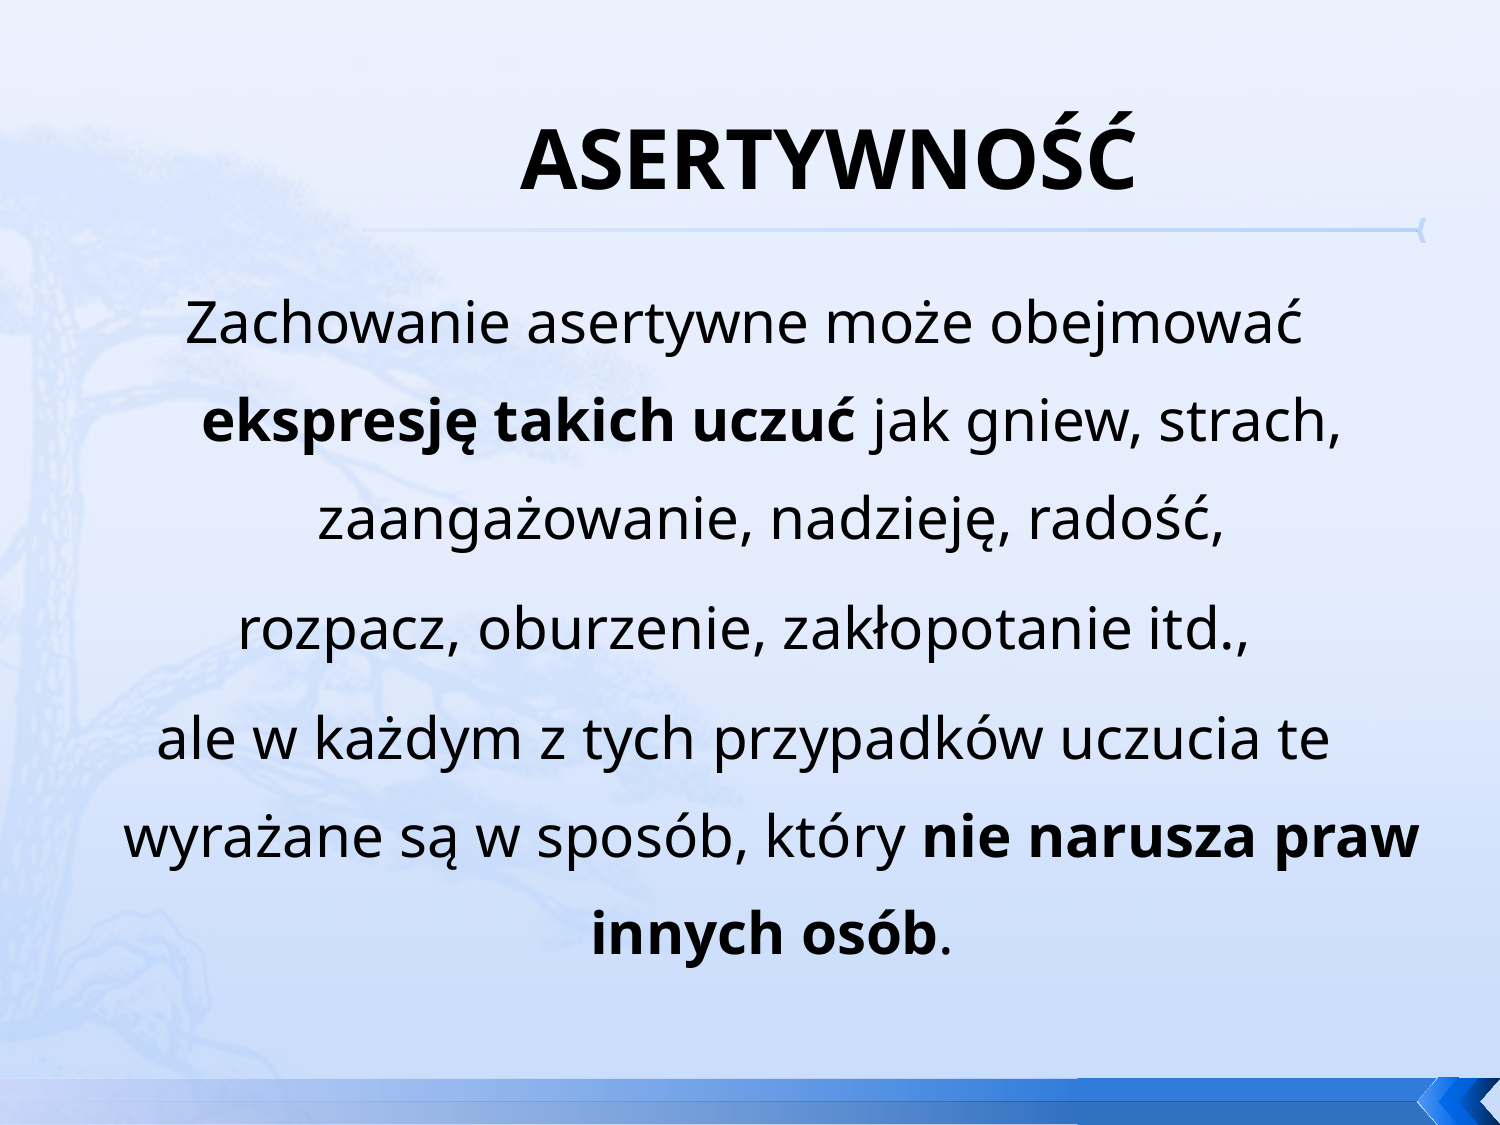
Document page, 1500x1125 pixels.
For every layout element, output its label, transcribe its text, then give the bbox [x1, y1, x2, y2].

list Zachowanie asertywne może obejmować ekspresję takich uczuć jak gniew, strach, zaangażowanie, nadzieję, radość, rozpacz, oburzenie, zakłopotanie itd., ale w każdym z tych przypadków uczucia te wyrażane są w sposób, który nie narusza praw innych osób. [46, 249, 1442, 988]
title ASERTYWNOŚĆ [192, 75, 1468, 238]
